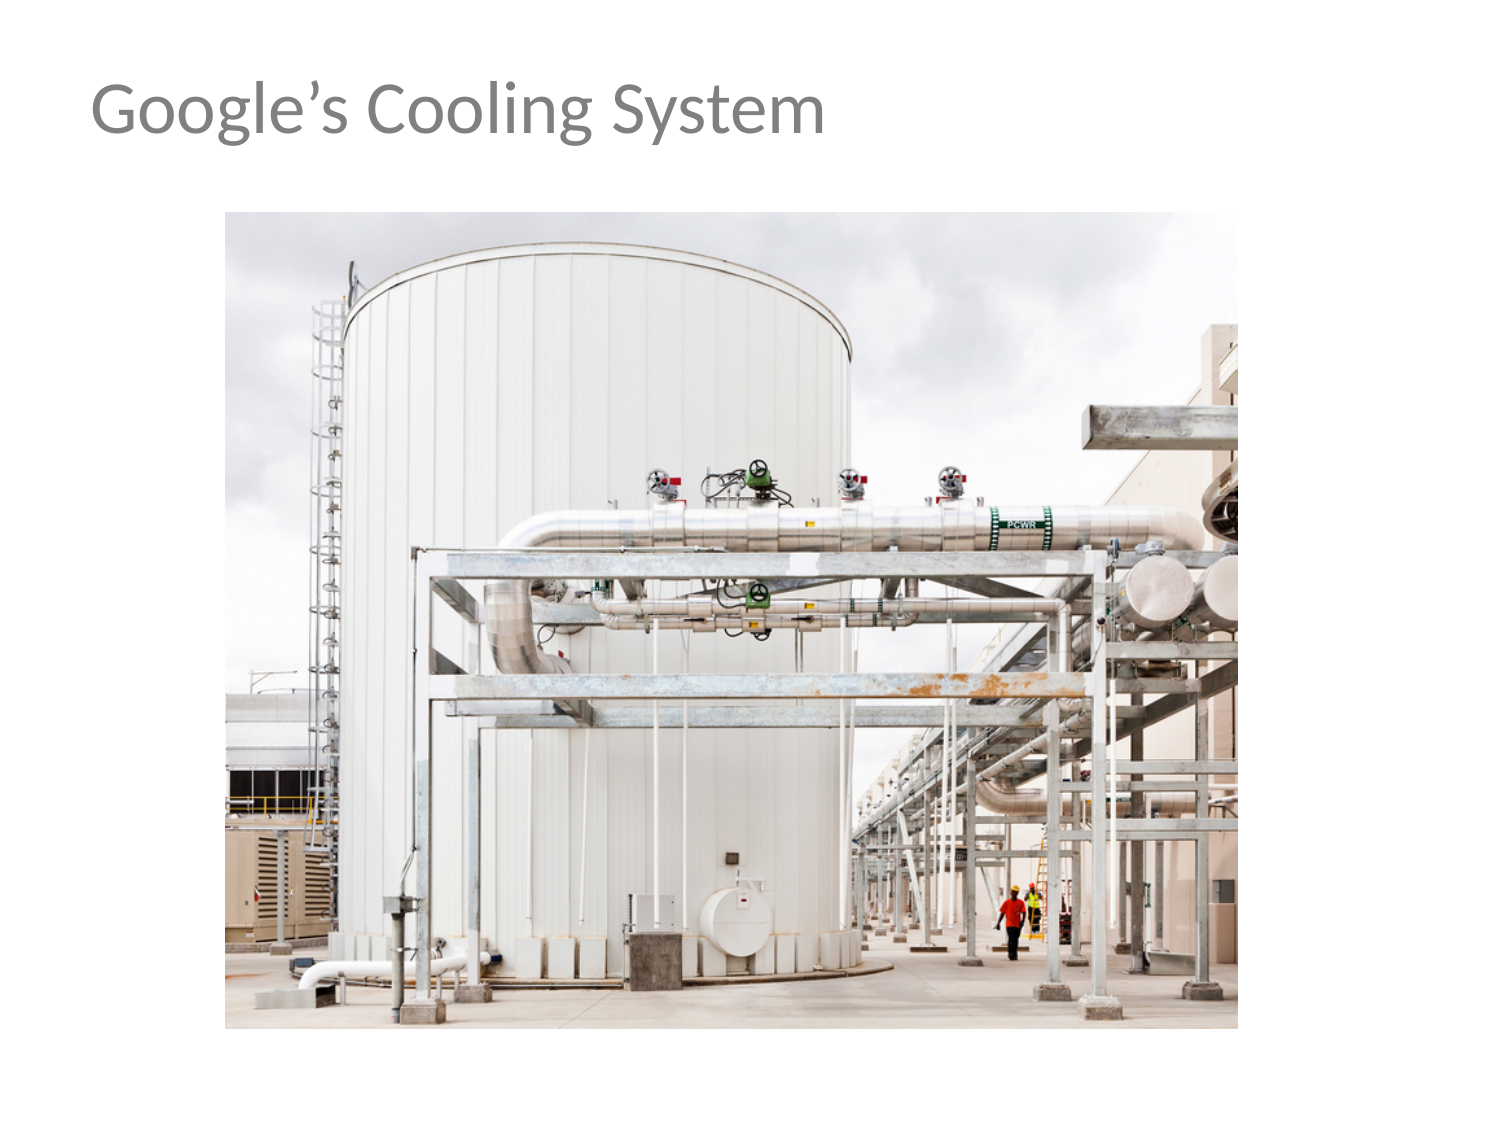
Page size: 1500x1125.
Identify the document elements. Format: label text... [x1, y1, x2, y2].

picture [224, 212, 1238, 1029]
title Google’s Cooling System [75, 45, 1425, 163]
